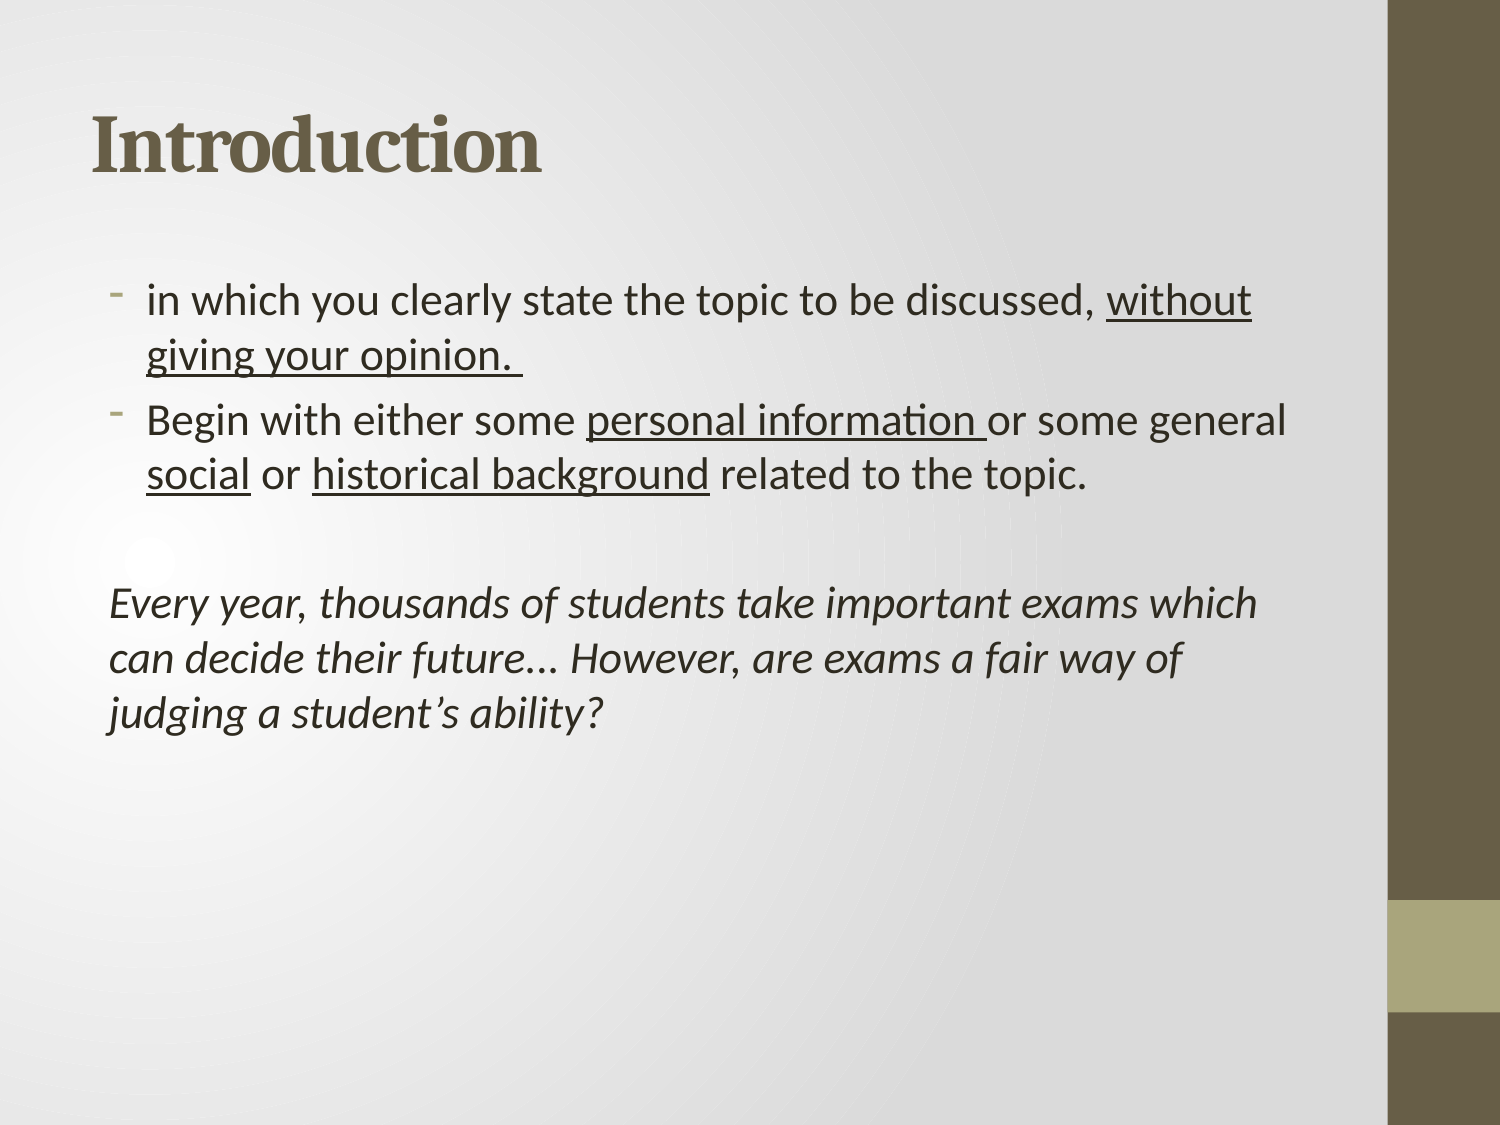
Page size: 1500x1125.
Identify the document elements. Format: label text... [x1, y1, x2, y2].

title Introduction [75, 45, 1325, 233]
list in which you clearly state the topic to be discussed, without giving your opinion. Begin with either some personal information or some general social or historical background related to the topic. Every year, thousands of students take important exams which can decide their future... However, are exams a fair way of judging a student’s ability? [75, 262, 1325, 1050]
